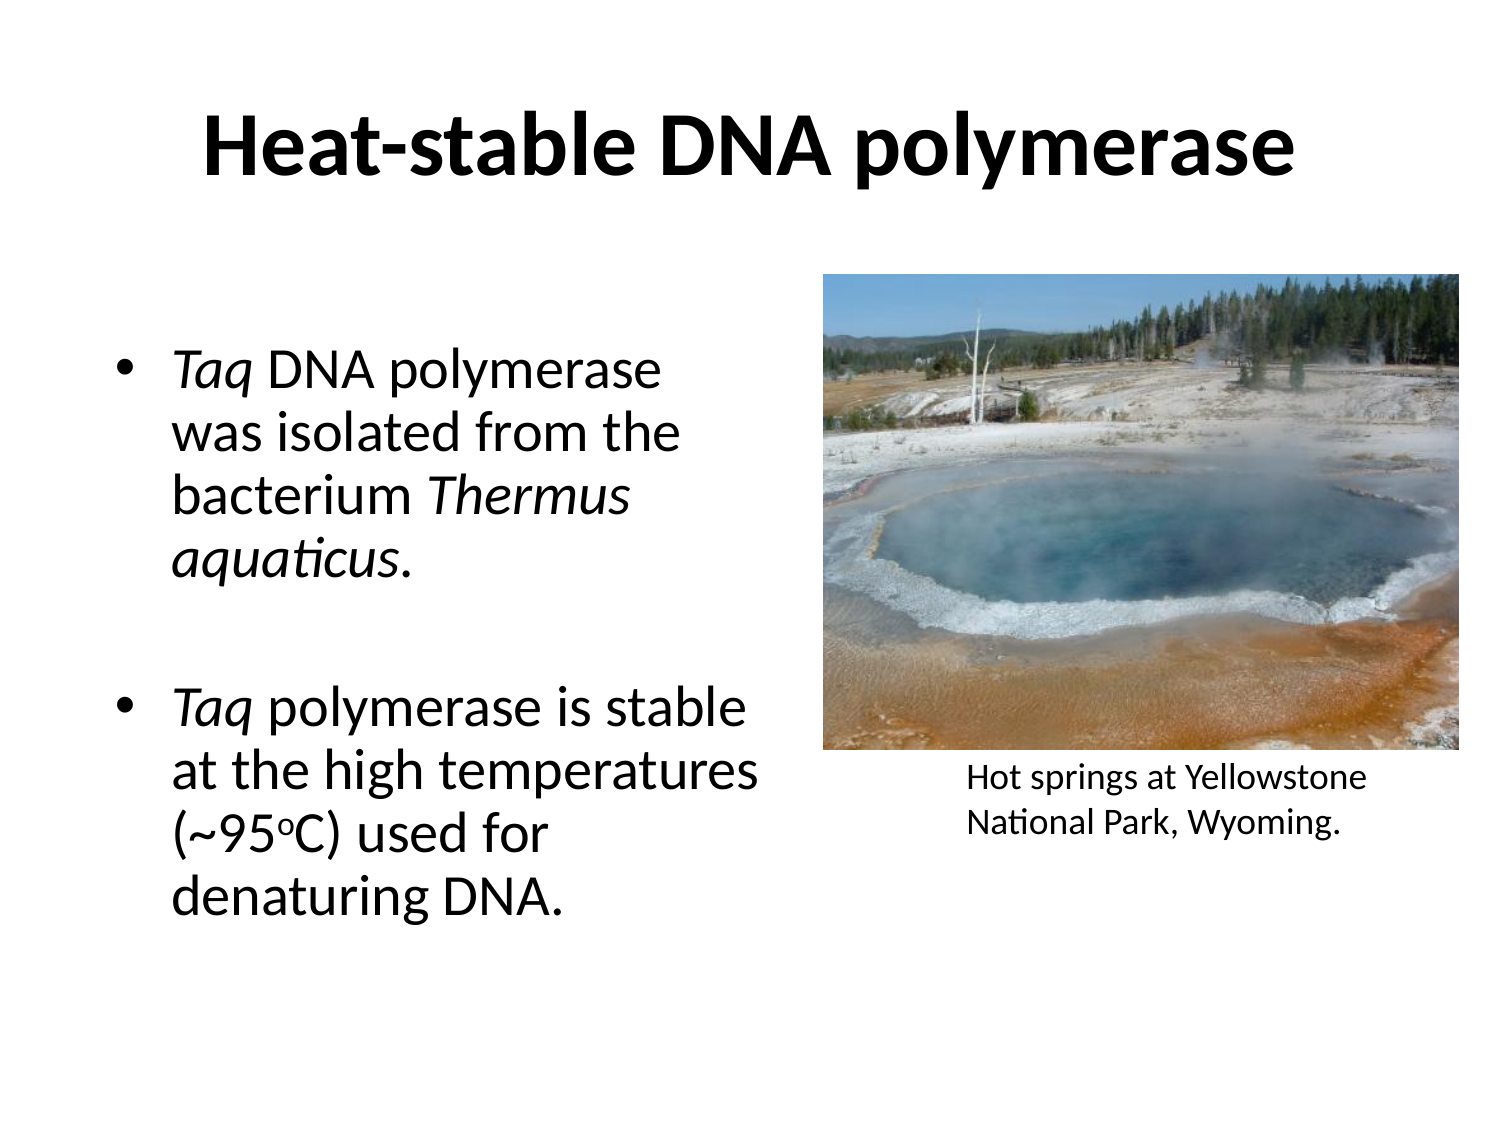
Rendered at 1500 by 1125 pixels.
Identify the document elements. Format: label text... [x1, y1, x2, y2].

picture [823, 274, 1459, 751]
title Heat-stable DNA polymerase [75, 45, 1425, 233]
list Taq DNA polymerase was isolated from the bacterium Thermus aquaticus. Taq polymerase is stable at the high temperatures (~95oC) used for denaturing DNA. [99, 331, 781, 1006]
text_box Hot springs at Yellowstone National Park, Wyoming. [951, 759, 1392, 850]
